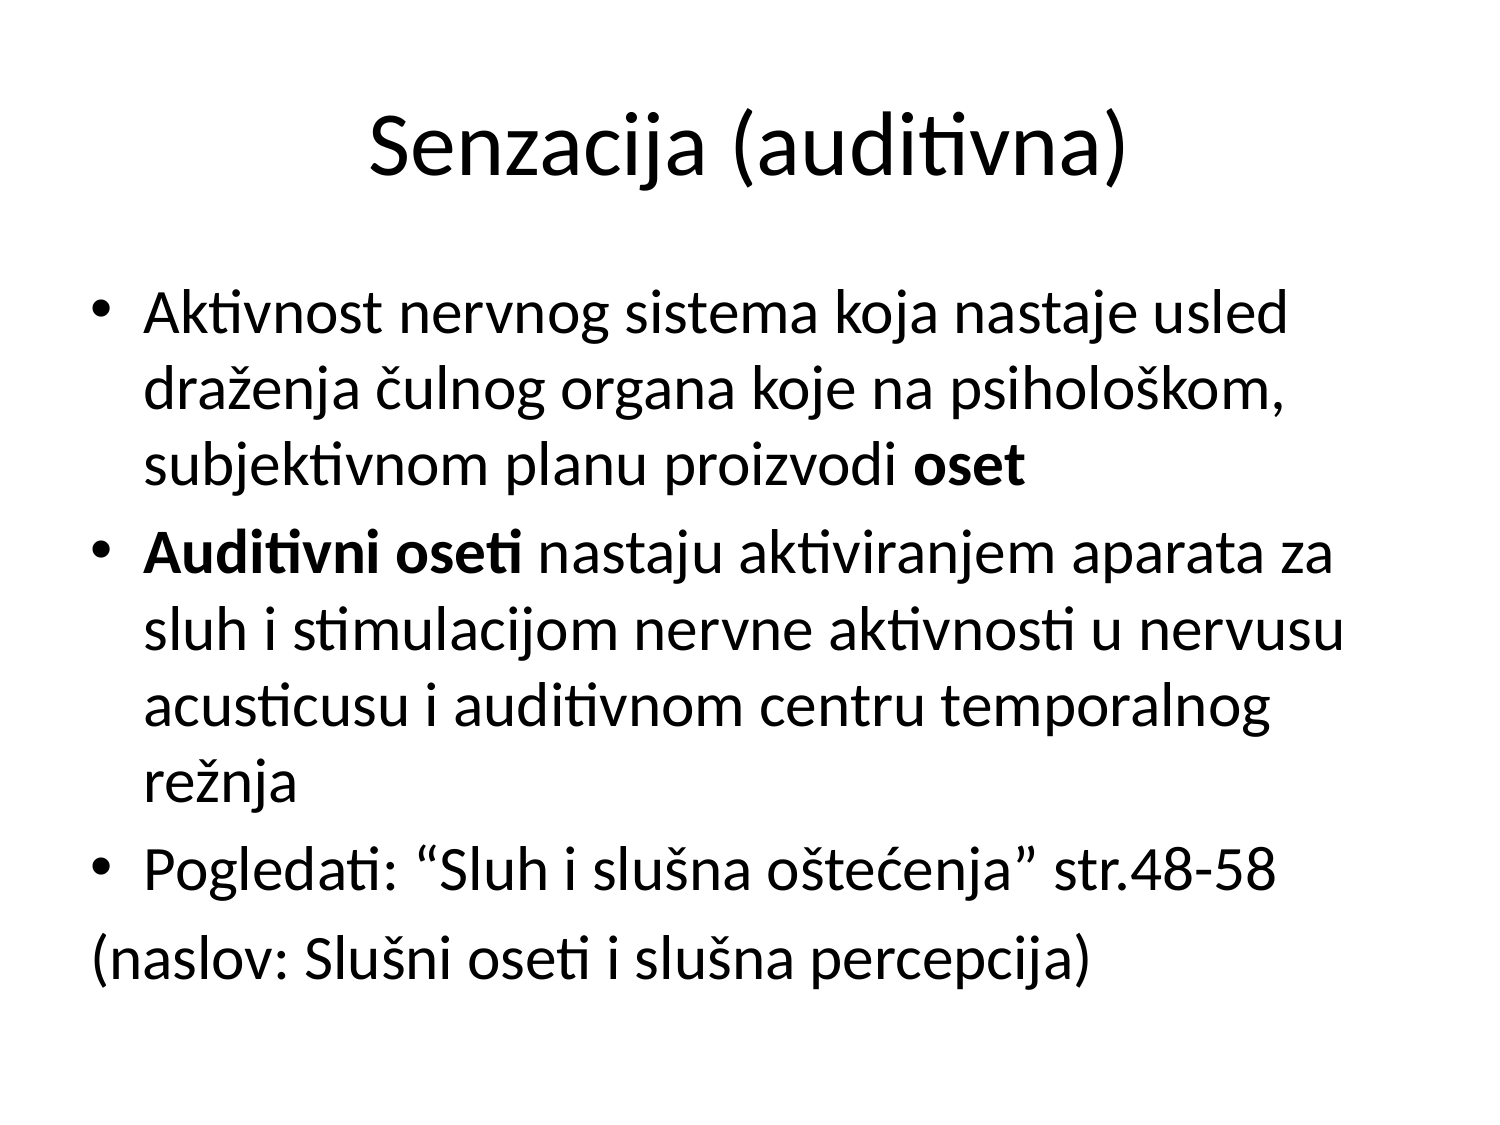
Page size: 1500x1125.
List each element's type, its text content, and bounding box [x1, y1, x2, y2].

list Aktivnost nervnog sistema koja nastaje usled draženja čulnog organa koje na psihološkom, subjektivnom planu proizvodi oset Auditivni oseti nastaju aktiviranjem aparata za sluh i stimulacijom nervne aktivnosti u nervusu acusticusu i auditivnom centru temporalnog režnja Pogledati: “Sluh i slušna oštećenja” str.48-58 (naslov: Slušni oseti i slušna percepcija) [75, 262, 1425, 1005]
title Senzacija (auditivna) [75, 45, 1425, 233]
